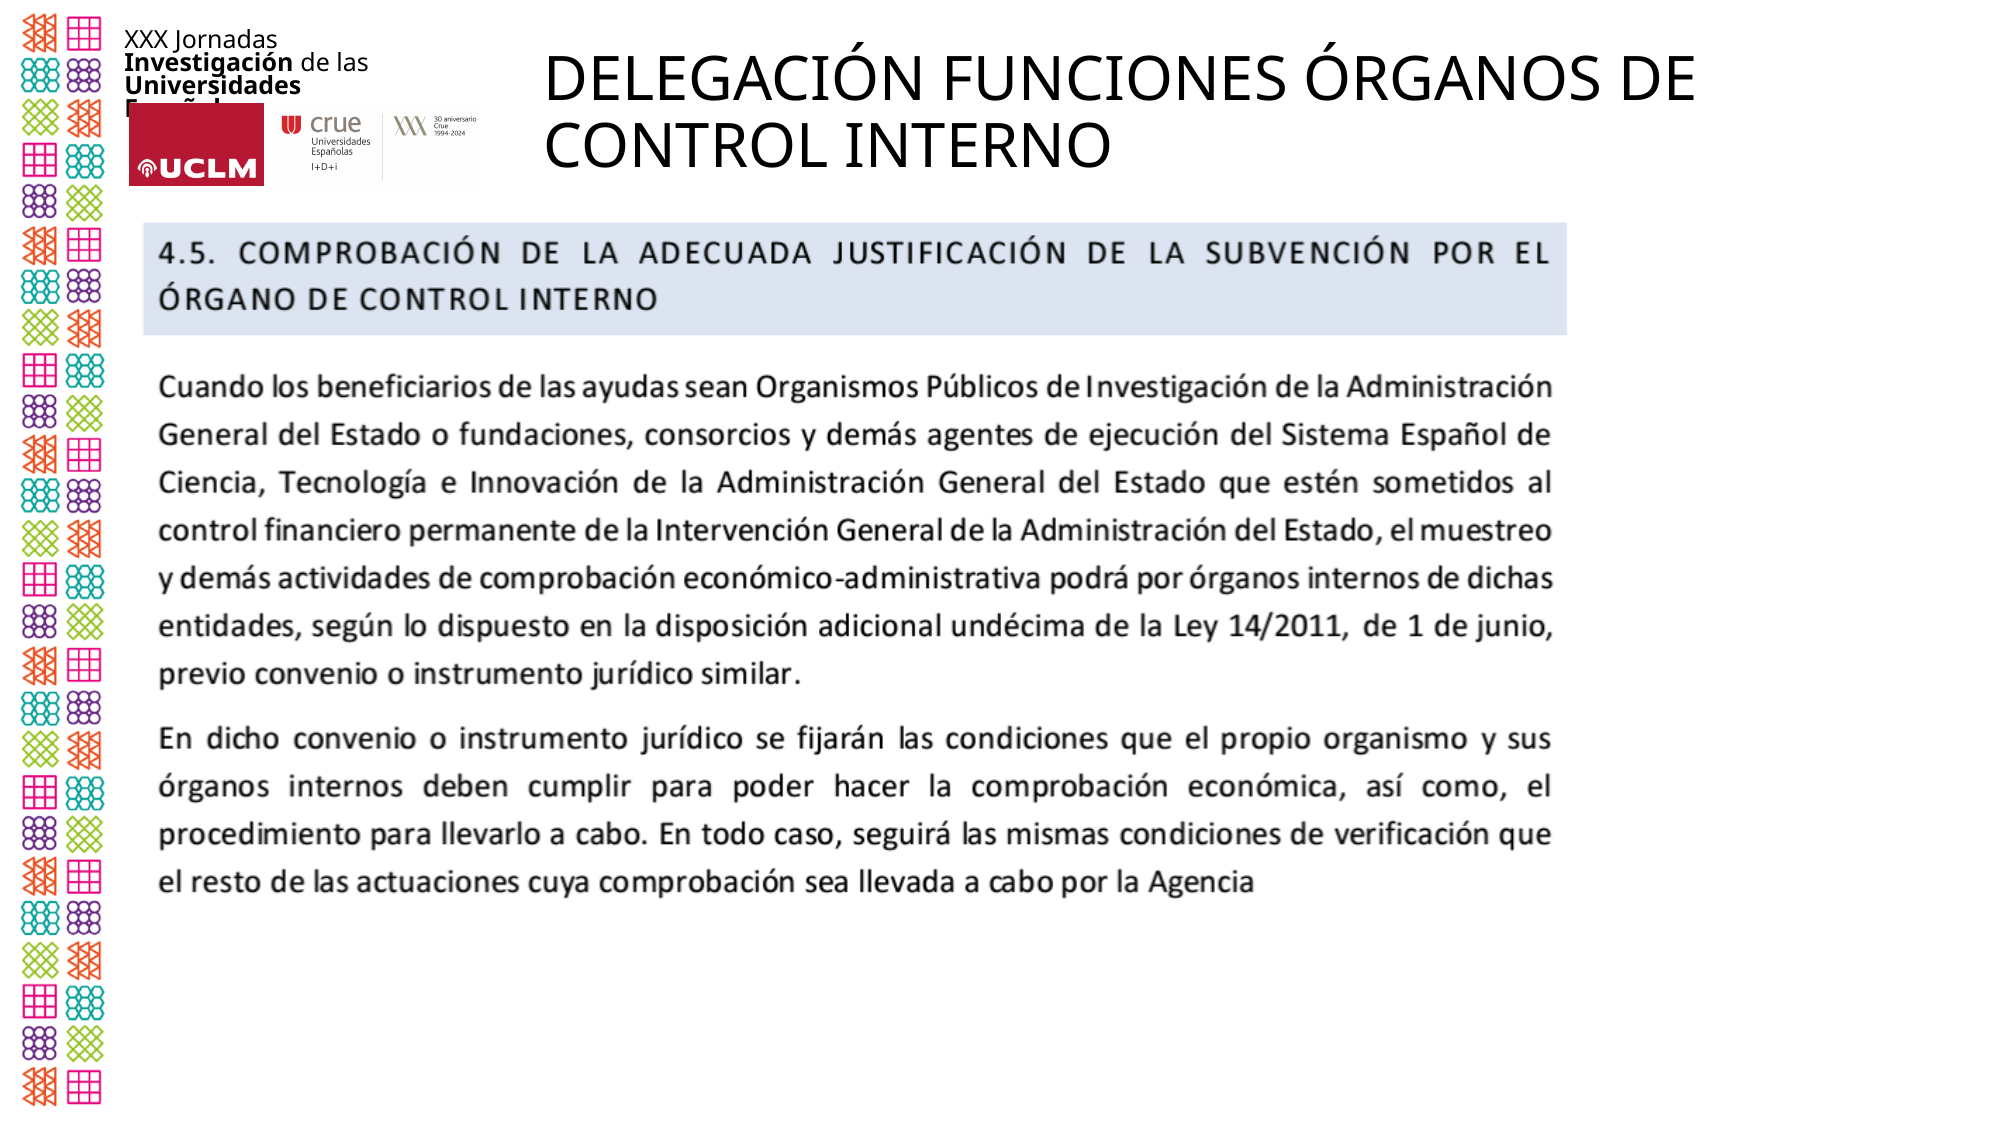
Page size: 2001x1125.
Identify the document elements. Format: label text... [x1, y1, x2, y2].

picture [15, 11, 110, 1114]
picture [273, 103, 483, 192]
picture [129, 103, 264, 186]
text_box DELEGACIÓN FUNCIONES ÓRGANOS DE CONTROL INTERNO [528, 39, 1892, 189]
picture [134, 205, 1588, 920]
